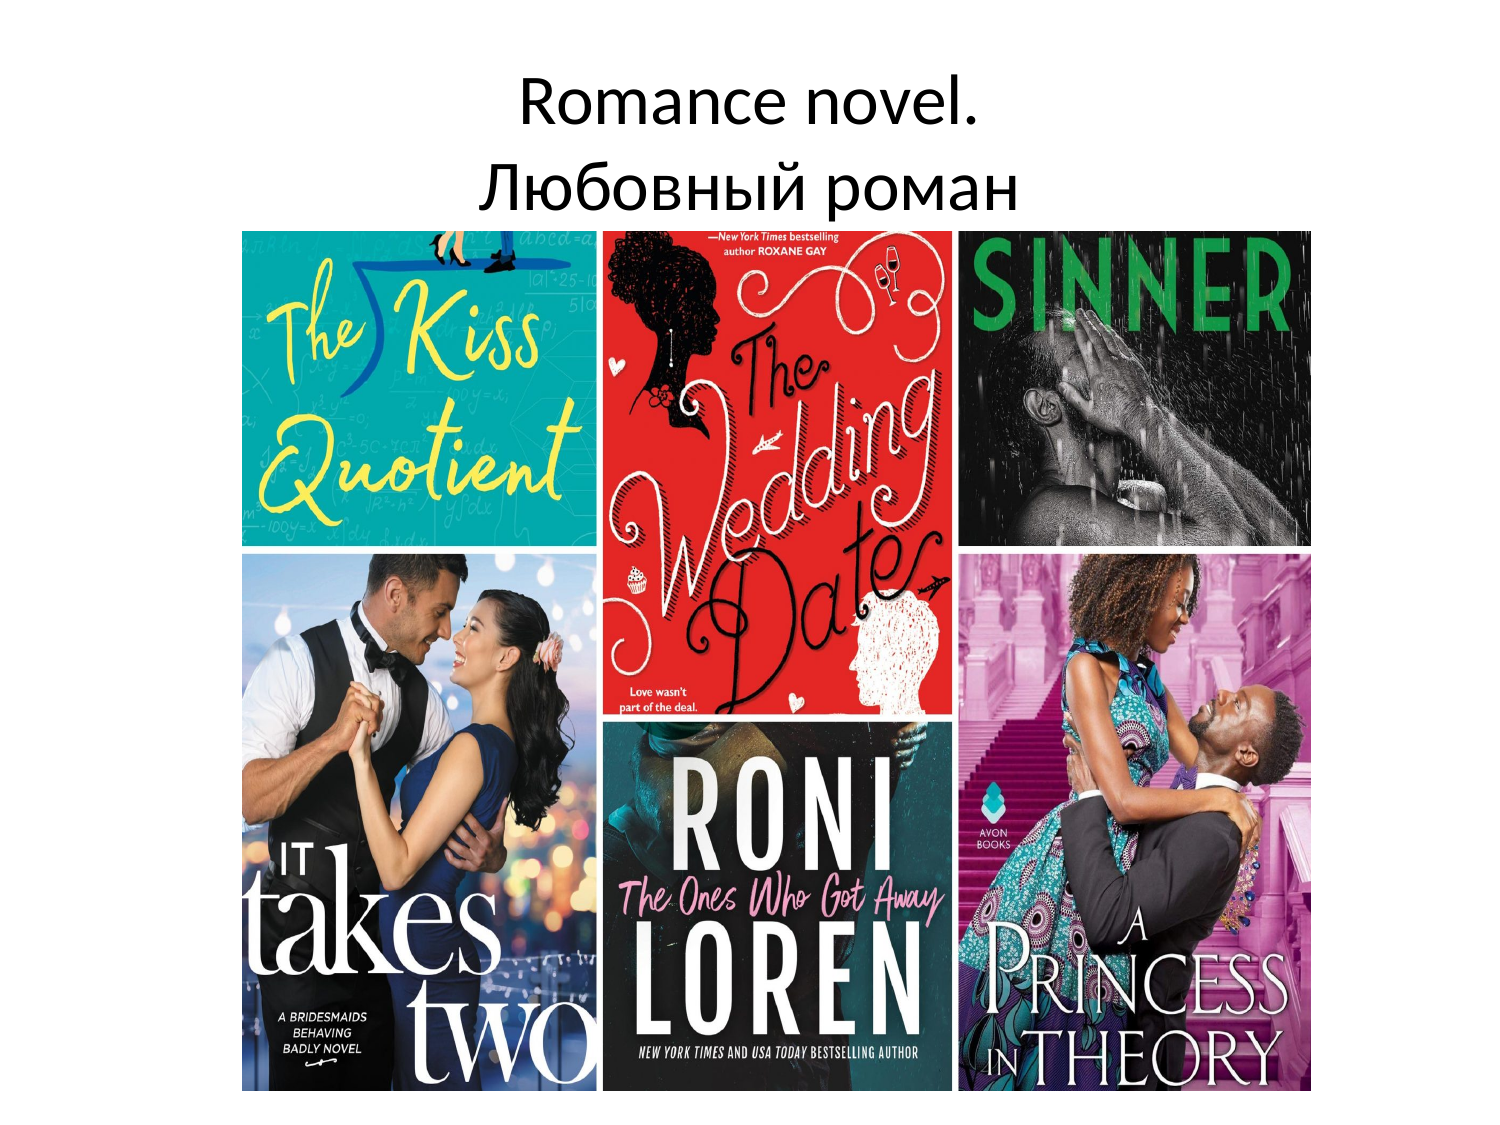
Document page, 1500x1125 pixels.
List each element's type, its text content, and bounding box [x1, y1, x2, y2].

title Romance novel. Любовный роман [75, 45, 1425, 233]
picture [241, 231, 1312, 1091]
